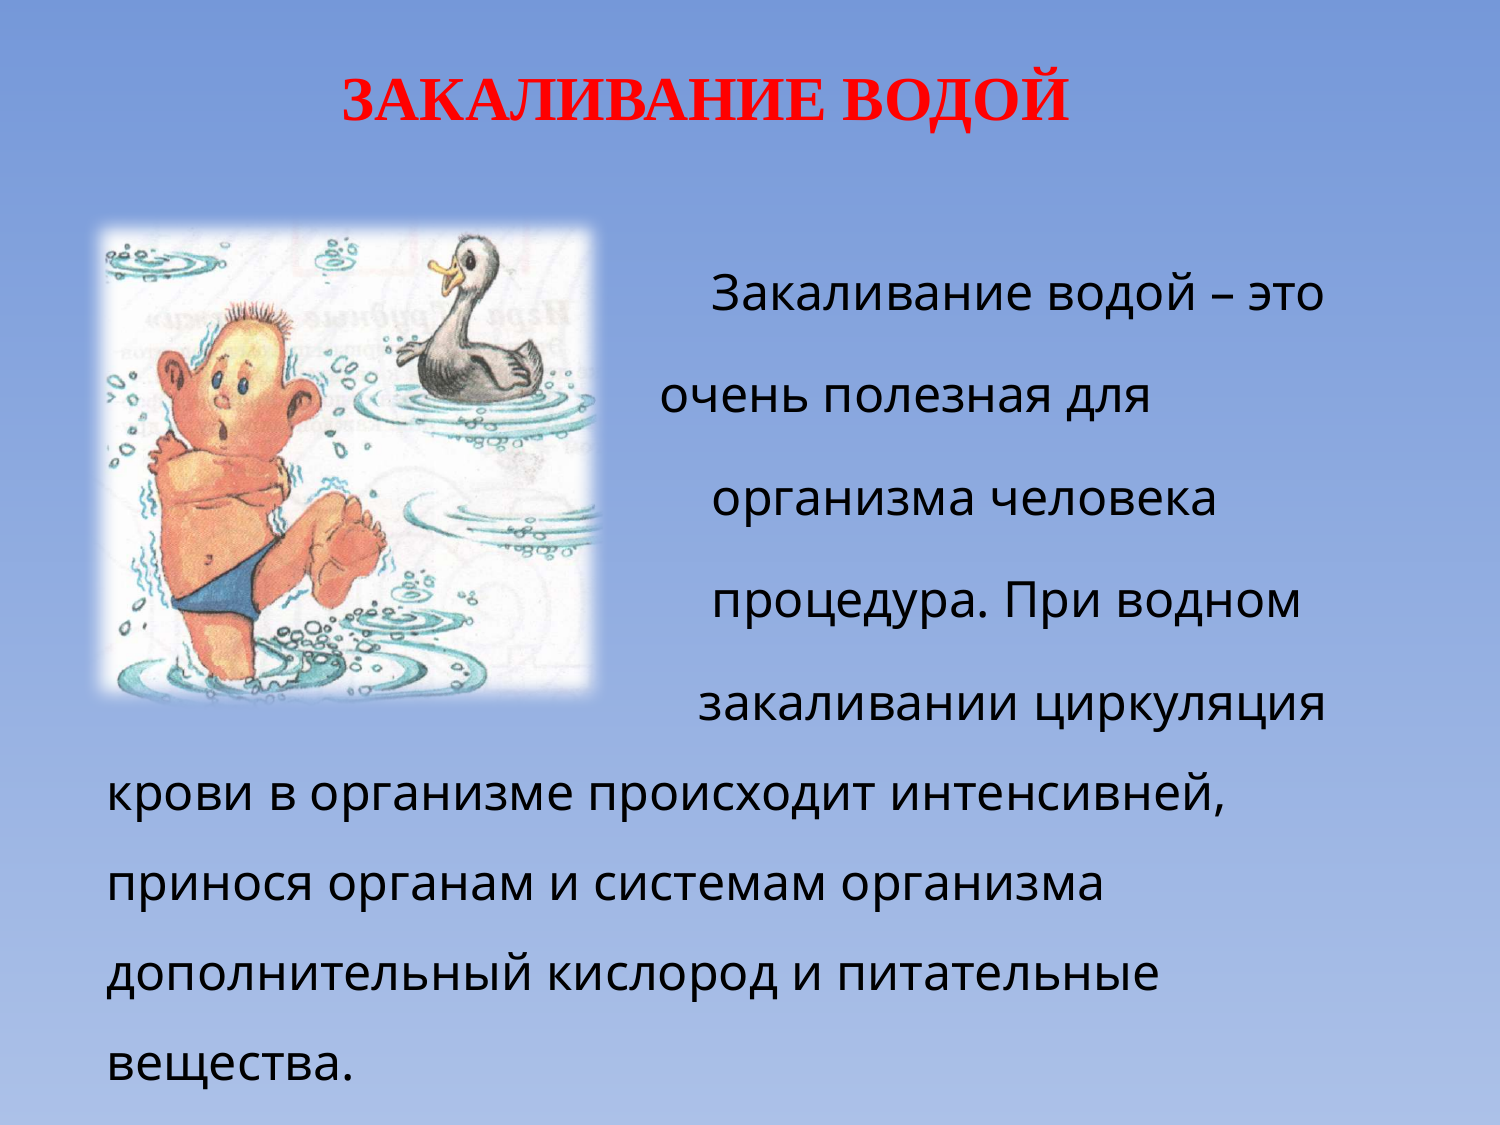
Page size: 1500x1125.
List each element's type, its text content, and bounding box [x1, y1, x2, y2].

list Закаливание водой – это очень полезная для организма человека процедура. При водном закаливании циркуляция крови в организме происходит интенсивней, принося органам и системам организма дополнительный кислород и питательные вещества. [46, 222, 1430, 1091]
title Закаливание водой [93, 35, 1319, 141]
picture [81, 210, 610, 710]
